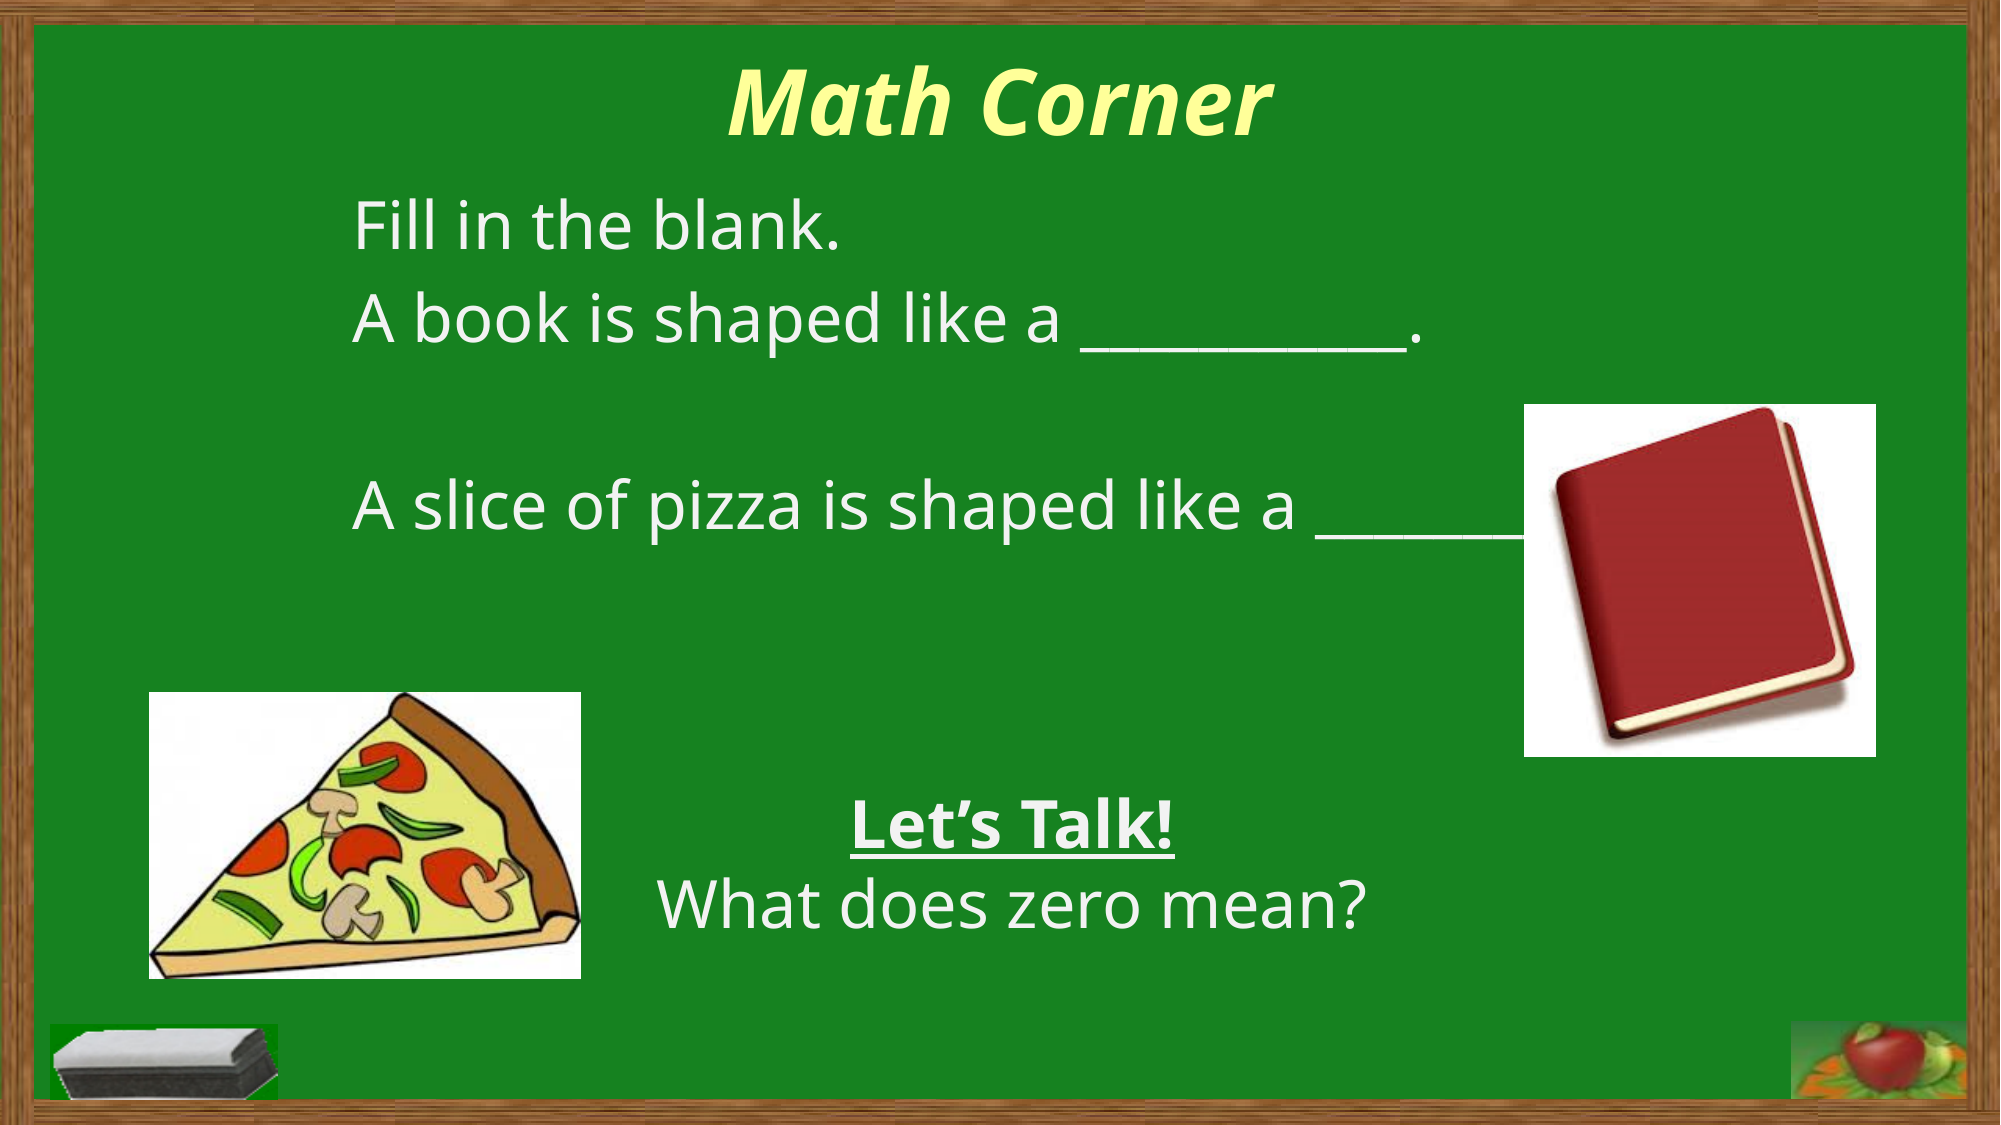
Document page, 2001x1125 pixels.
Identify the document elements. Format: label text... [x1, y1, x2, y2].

list Fill in the blank. A book is shaped like a ___________. A slice of pizza is shaped like a ________. Let’s Talk! What does zero mean? [337, 174, 1688, 918]
picture [0, 0, 2000, 1125]
title Math Corner [324, 5, 1675, 193]
